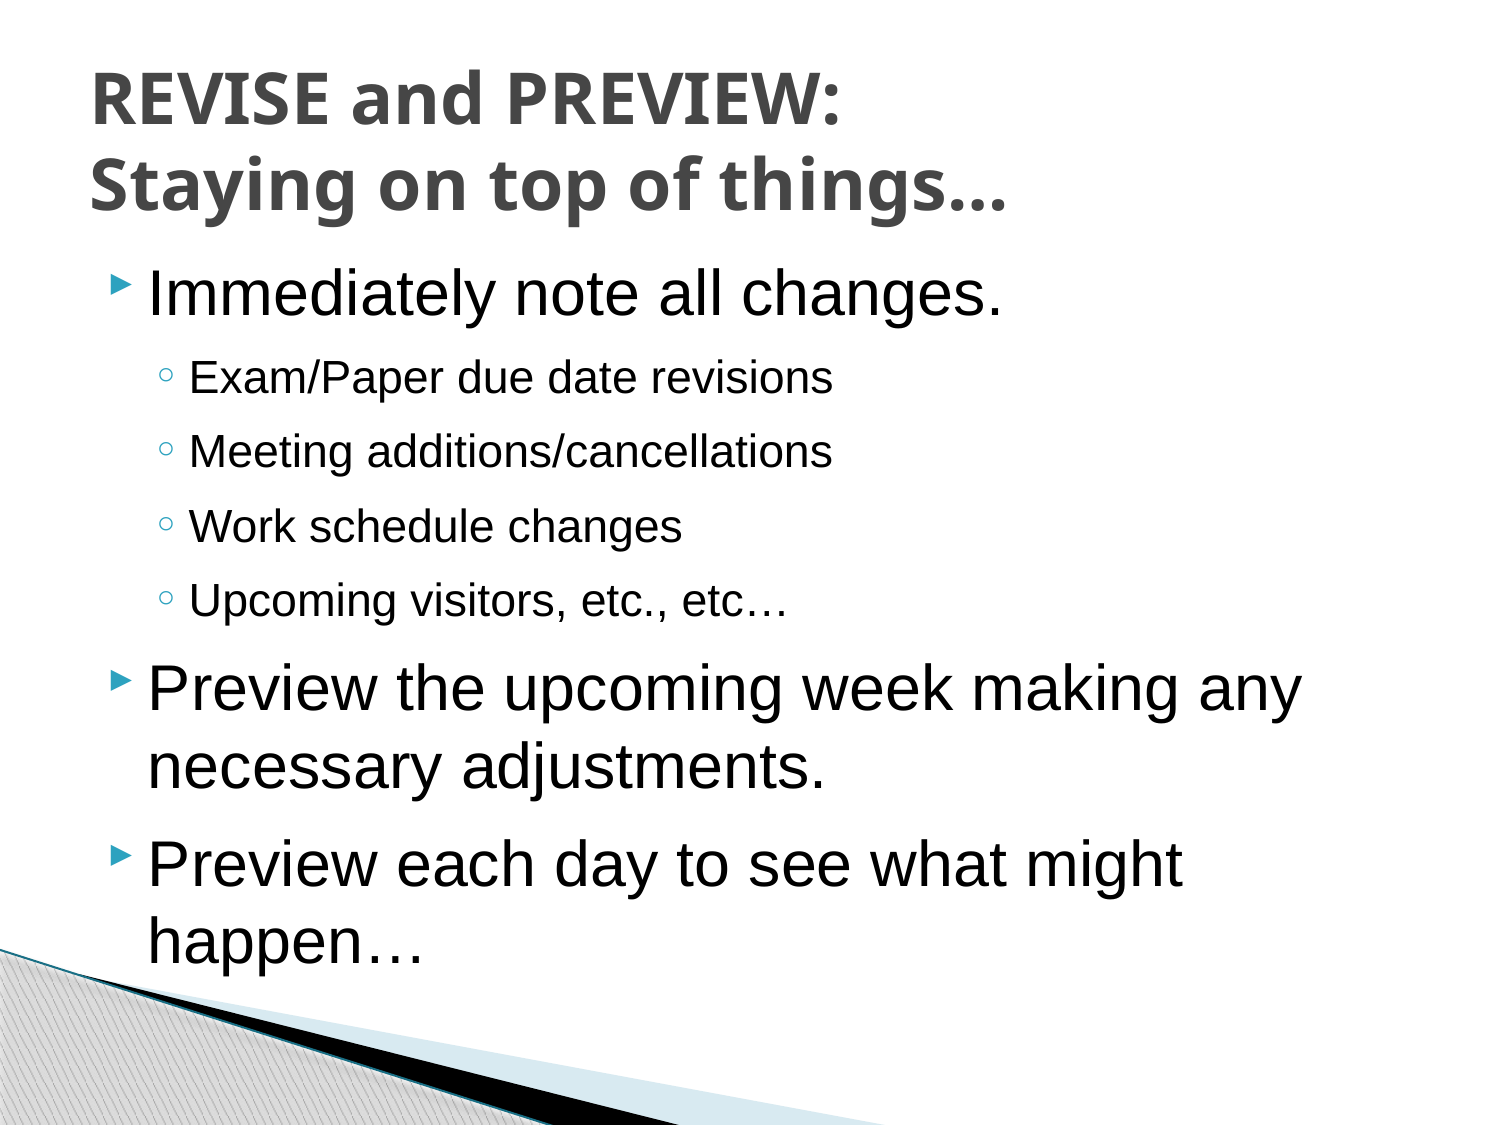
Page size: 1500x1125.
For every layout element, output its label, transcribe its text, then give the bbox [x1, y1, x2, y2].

list Immediately note all changes. Exam/Paper due date revisions Meeting additions/cancellations Work schedule changes Upcoming visitors, etc., etc… Preview the upcoming week making any necessary adjustments. Preview each day to see what might happen… [75, 243, 1425, 986]
title REVISE and PREVIEW: Staying on top of things… [75, 45, 1425, 233]
